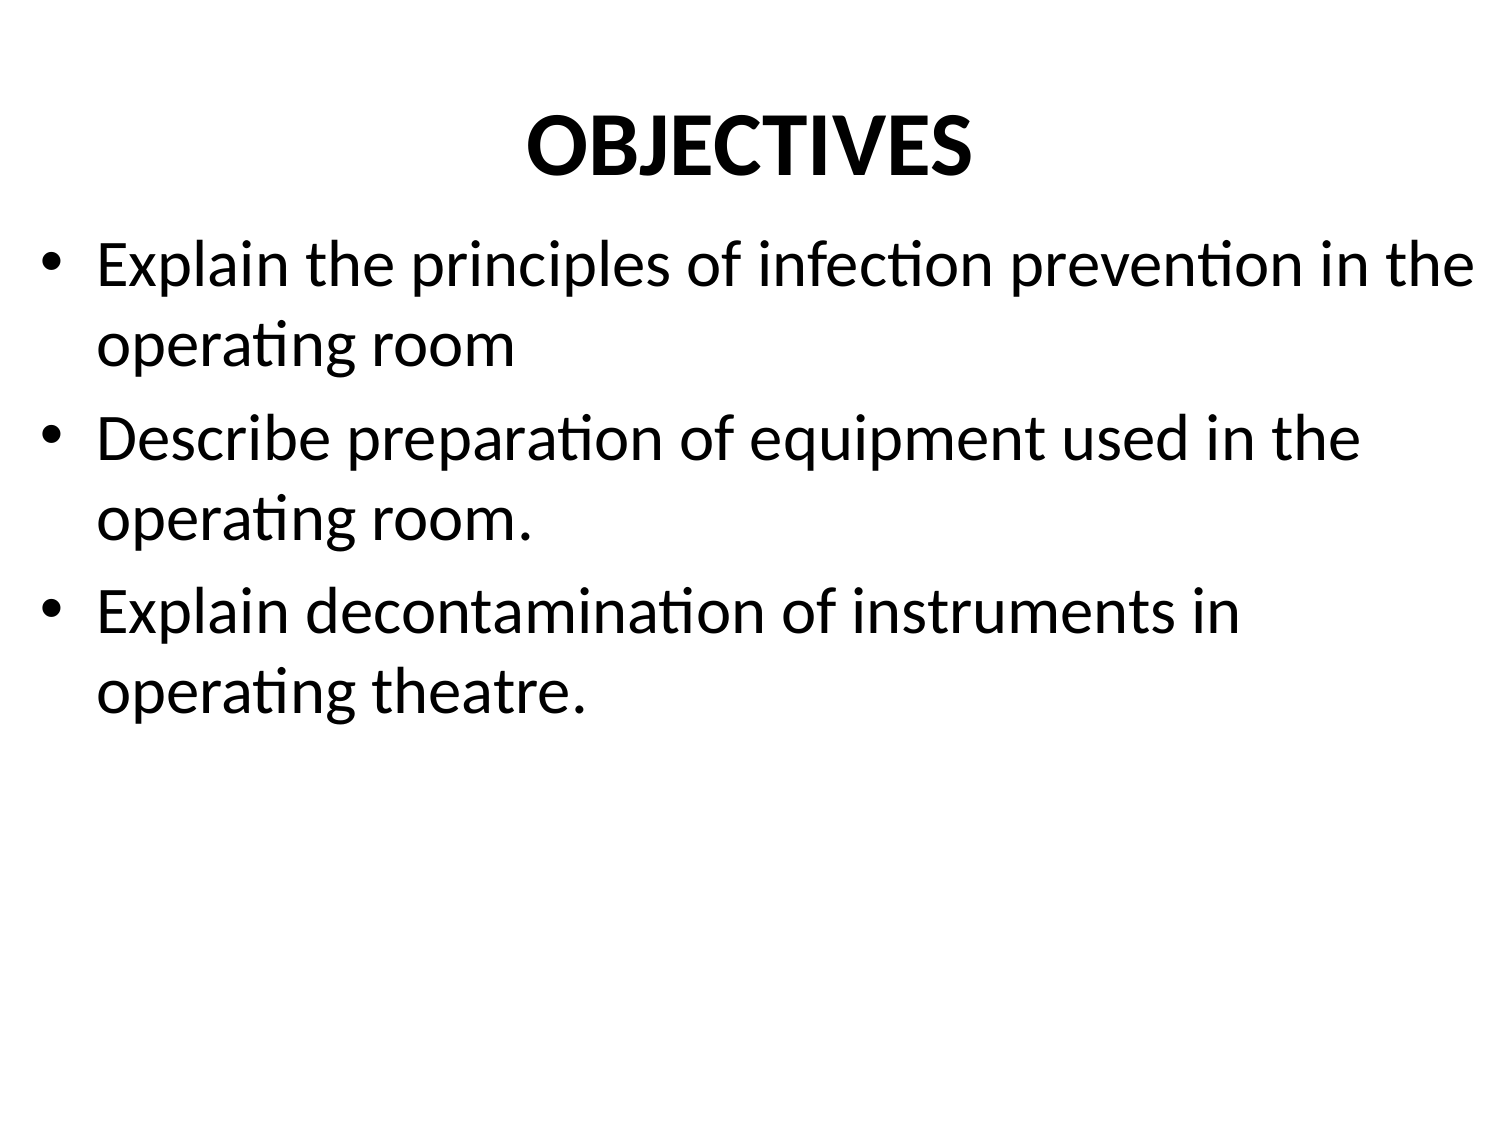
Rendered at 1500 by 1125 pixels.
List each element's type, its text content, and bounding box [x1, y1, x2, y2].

title OBJECTIVES [75, 45, 1425, 212]
list Explain the principles of infection prevention in the operating room Describe preparation of equipment used in the operating room. Explain decontamination of instruments in operating theatre. [24, 212, 1500, 1125]
